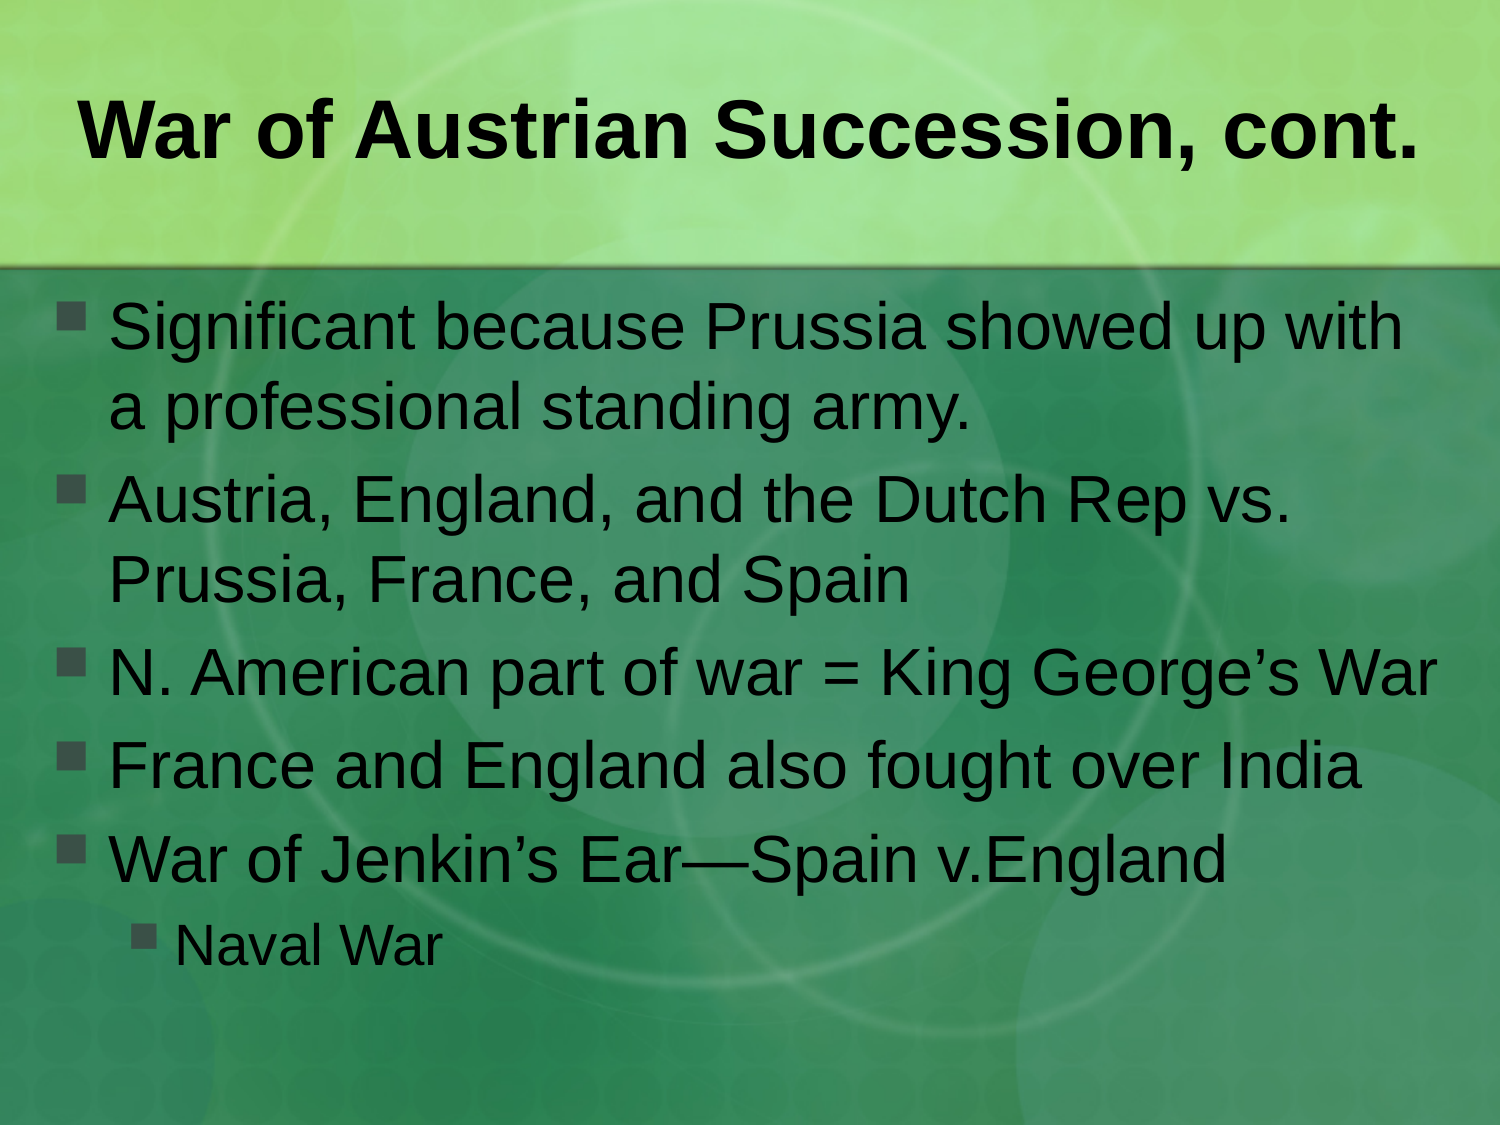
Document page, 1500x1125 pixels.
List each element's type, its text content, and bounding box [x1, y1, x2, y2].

list Significant because Prussia showed up with a professional standing army. Austria, England, and the Dutch Rep vs. Prussia, France, and Spain N. American part of war = King George’s War France and England also fought over India War of Jenkin’s Ear—Spain v.England Naval War [37, 274, 1463, 1101]
picture [0, 0, 1500, 1125]
title War of Austrian Succession, cont. [37, 24, 1463, 226]
